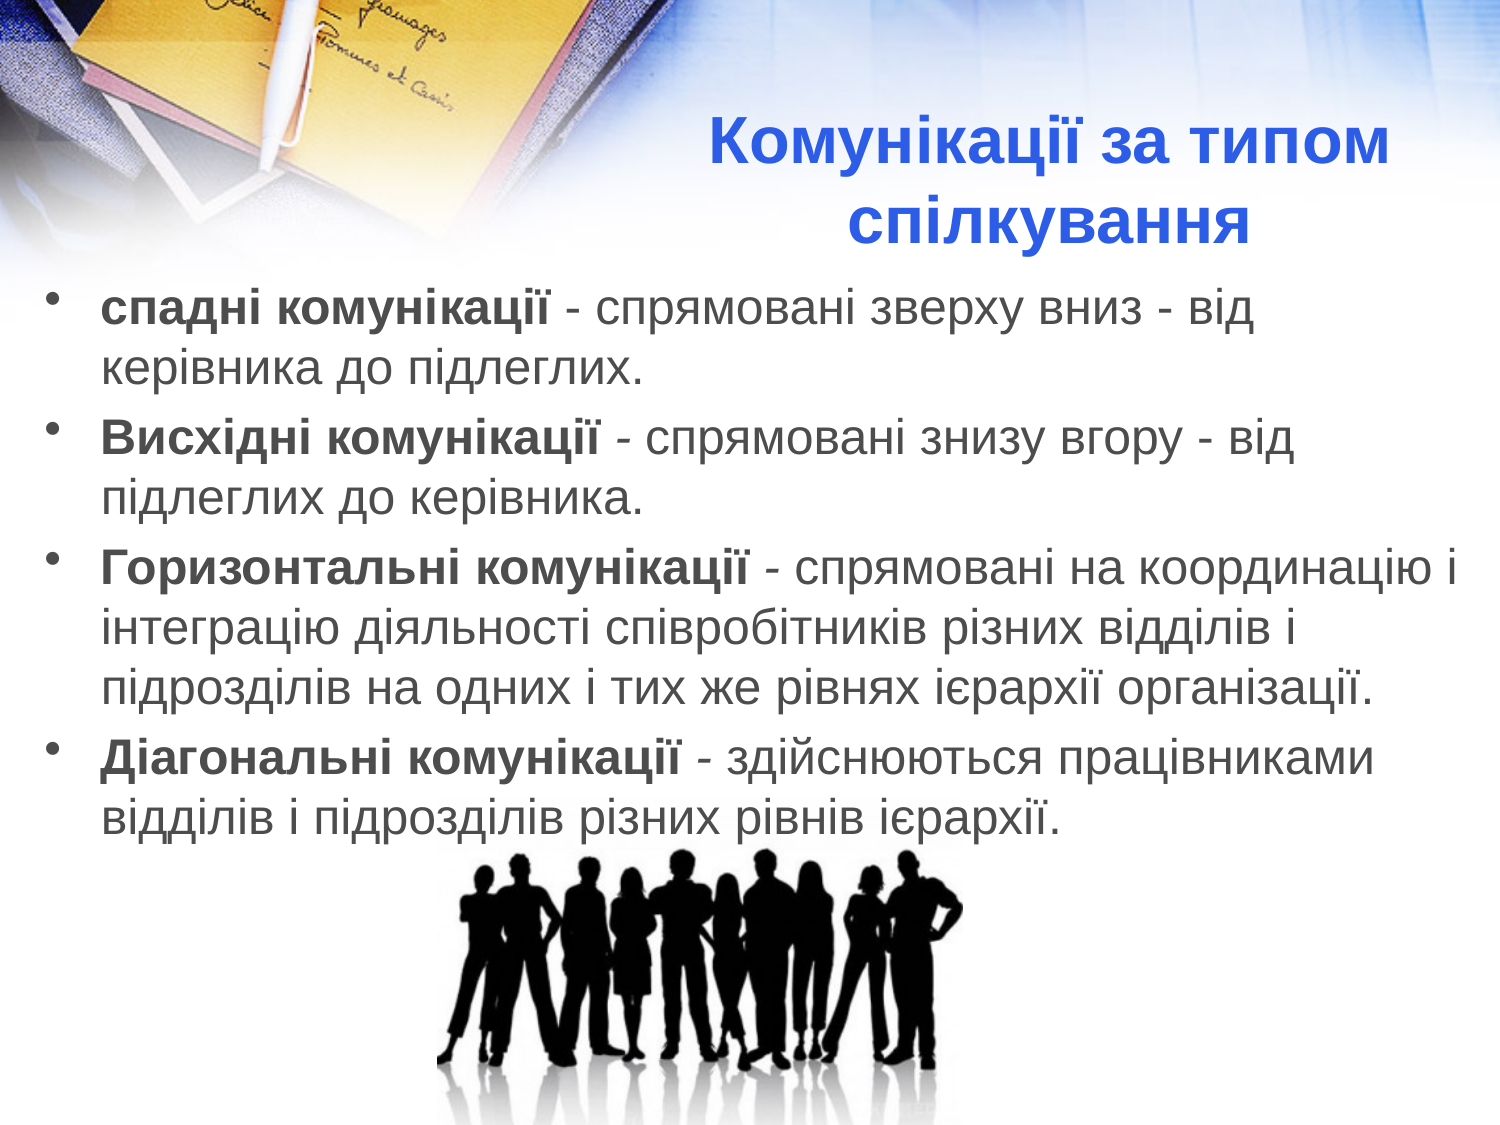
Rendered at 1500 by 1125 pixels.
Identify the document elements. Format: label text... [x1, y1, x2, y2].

picture [0, 0, 1500, 1125]
text_box Комунікації за типом спілкування [645, 89, 1455, 265]
list спадні комунікації - спрямовані зверху вниз - від керівника до підлеглих. Висхідні комунікації - спрямовані знизу вгору - від підлеглих до керівника. Горизонтальні комунікації - спрямовані на координацію і інтеграцію діяльності співробітників різних відділів і підрозділів на одних і тих же рівнях ієрархії організації. Діагональні комунікації - здійснюються працівниками відділів і підрозділів різних рівнів ієрархії. [29, 266, 1500, 894]
